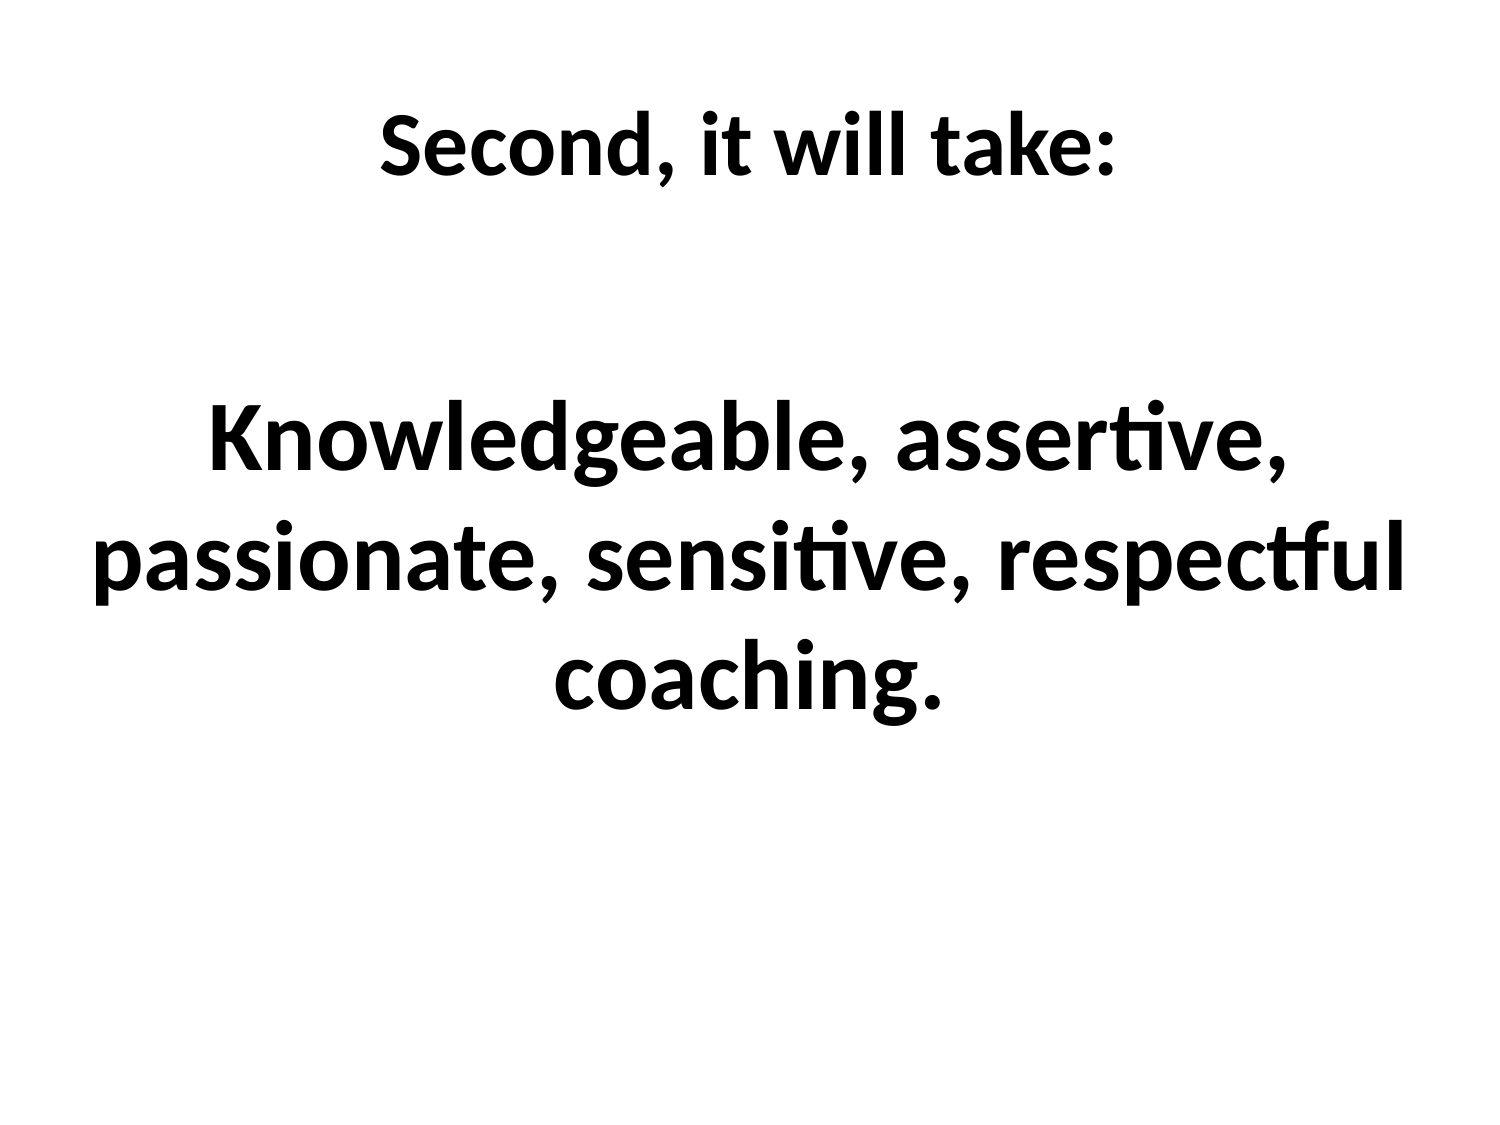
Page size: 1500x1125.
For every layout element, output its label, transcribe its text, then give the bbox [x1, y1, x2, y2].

title Second, it will take: [75, 45, 1425, 233]
list Knowledgeable, assertive, passionate, sensitive, respectful coaching. [75, 262, 1425, 1005]
